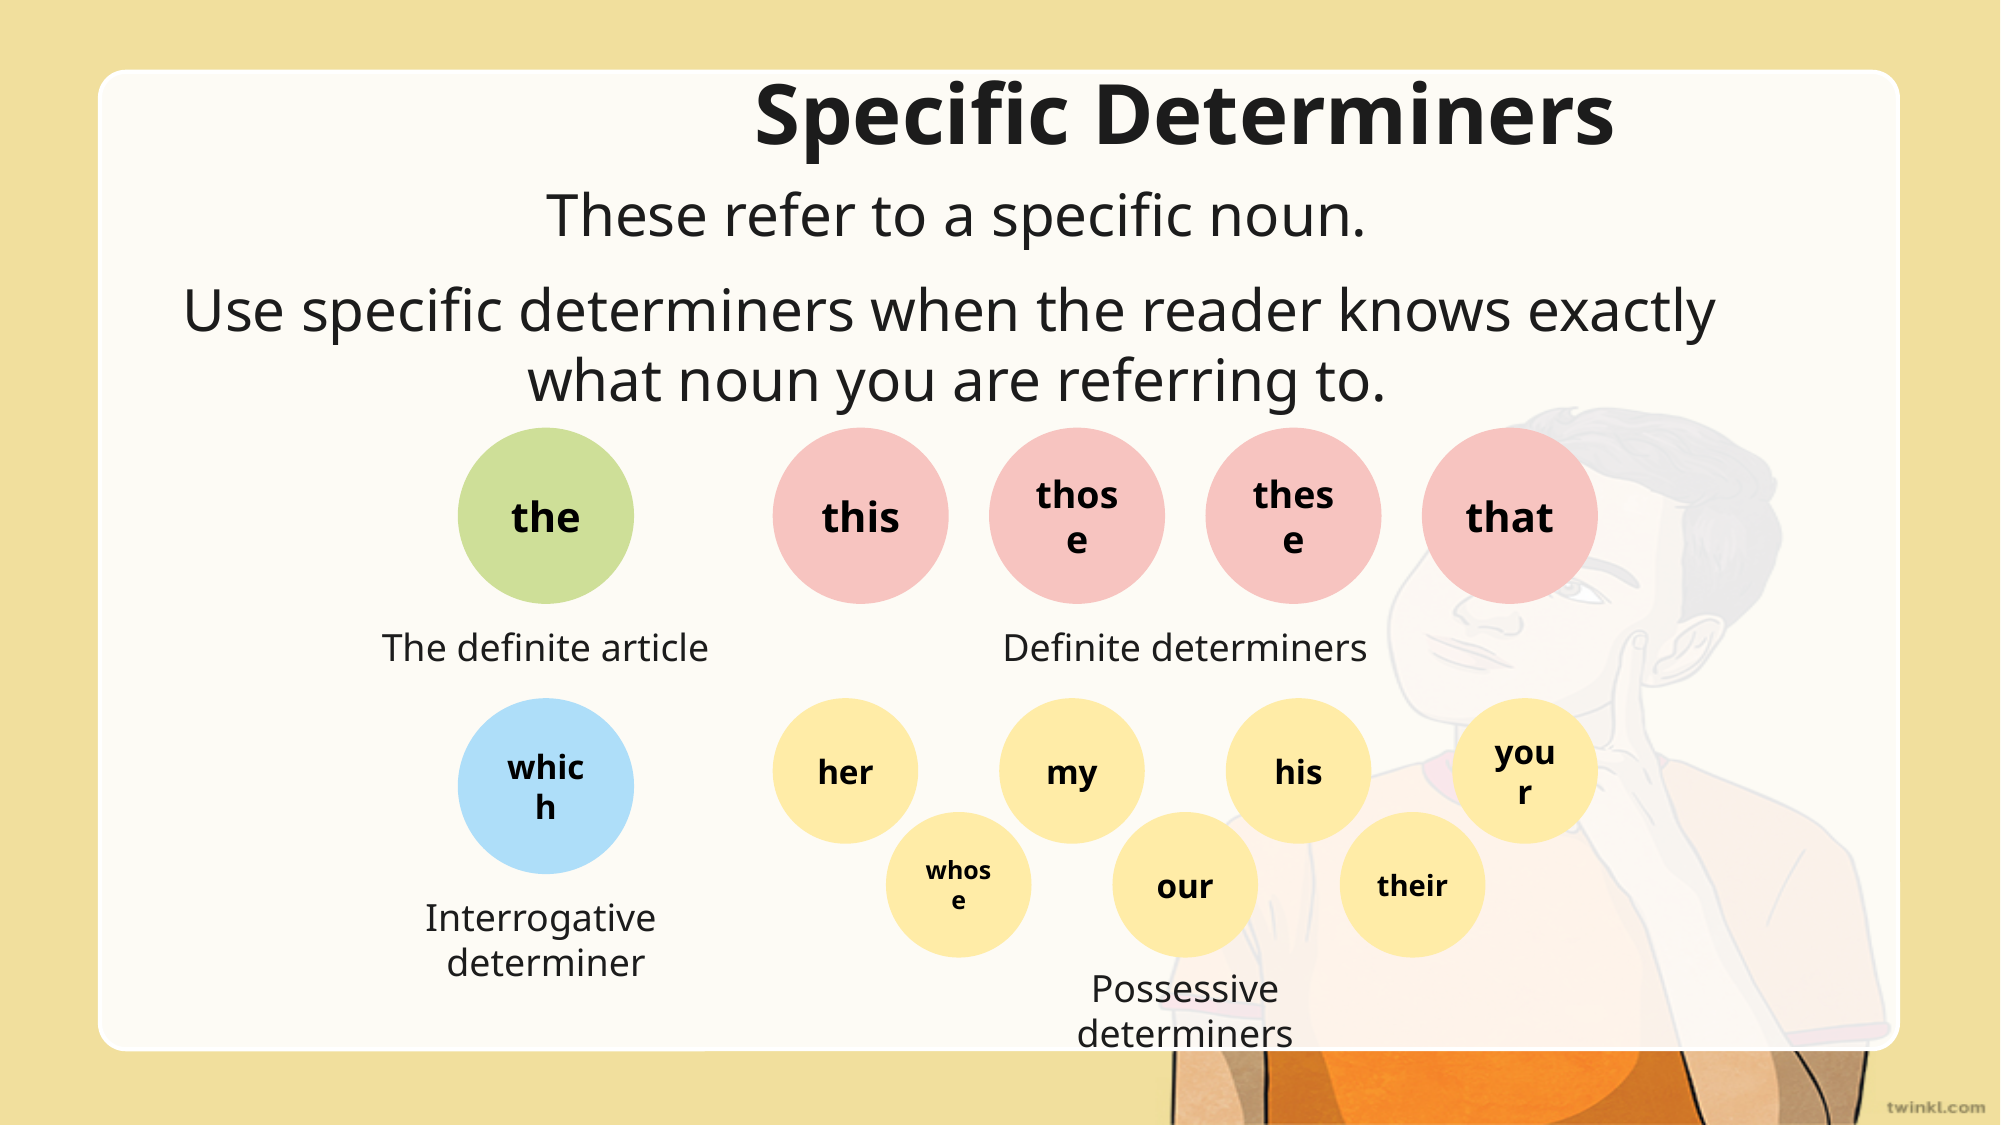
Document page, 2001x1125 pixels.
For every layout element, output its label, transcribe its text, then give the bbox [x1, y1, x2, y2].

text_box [415, 698, 677, 993]
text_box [373, 427, 718, 677]
text_box These refer to a specific noun. Use specific determiners when the reader knows exactly what noun you are referring to. [0, 165, 1973, 425]
text_box whose [884, 810, 1033, 959]
text_box their [1338, 810, 1487, 959]
text_box your [1451, 697, 1599, 845]
picture [0, 0, 2001, 1125]
text_box my [998, 697, 1146, 845]
text_box our [1111, 810, 1260, 959]
title Specific Determiners [511, 35, 1861, 165]
text_box her [771, 697, 920, 845]
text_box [772, 427, 1598, 677]
text_box his [1224, 697, 1373, 845]
text_box Possessive determiners [982, 957, 1389, 1063]
